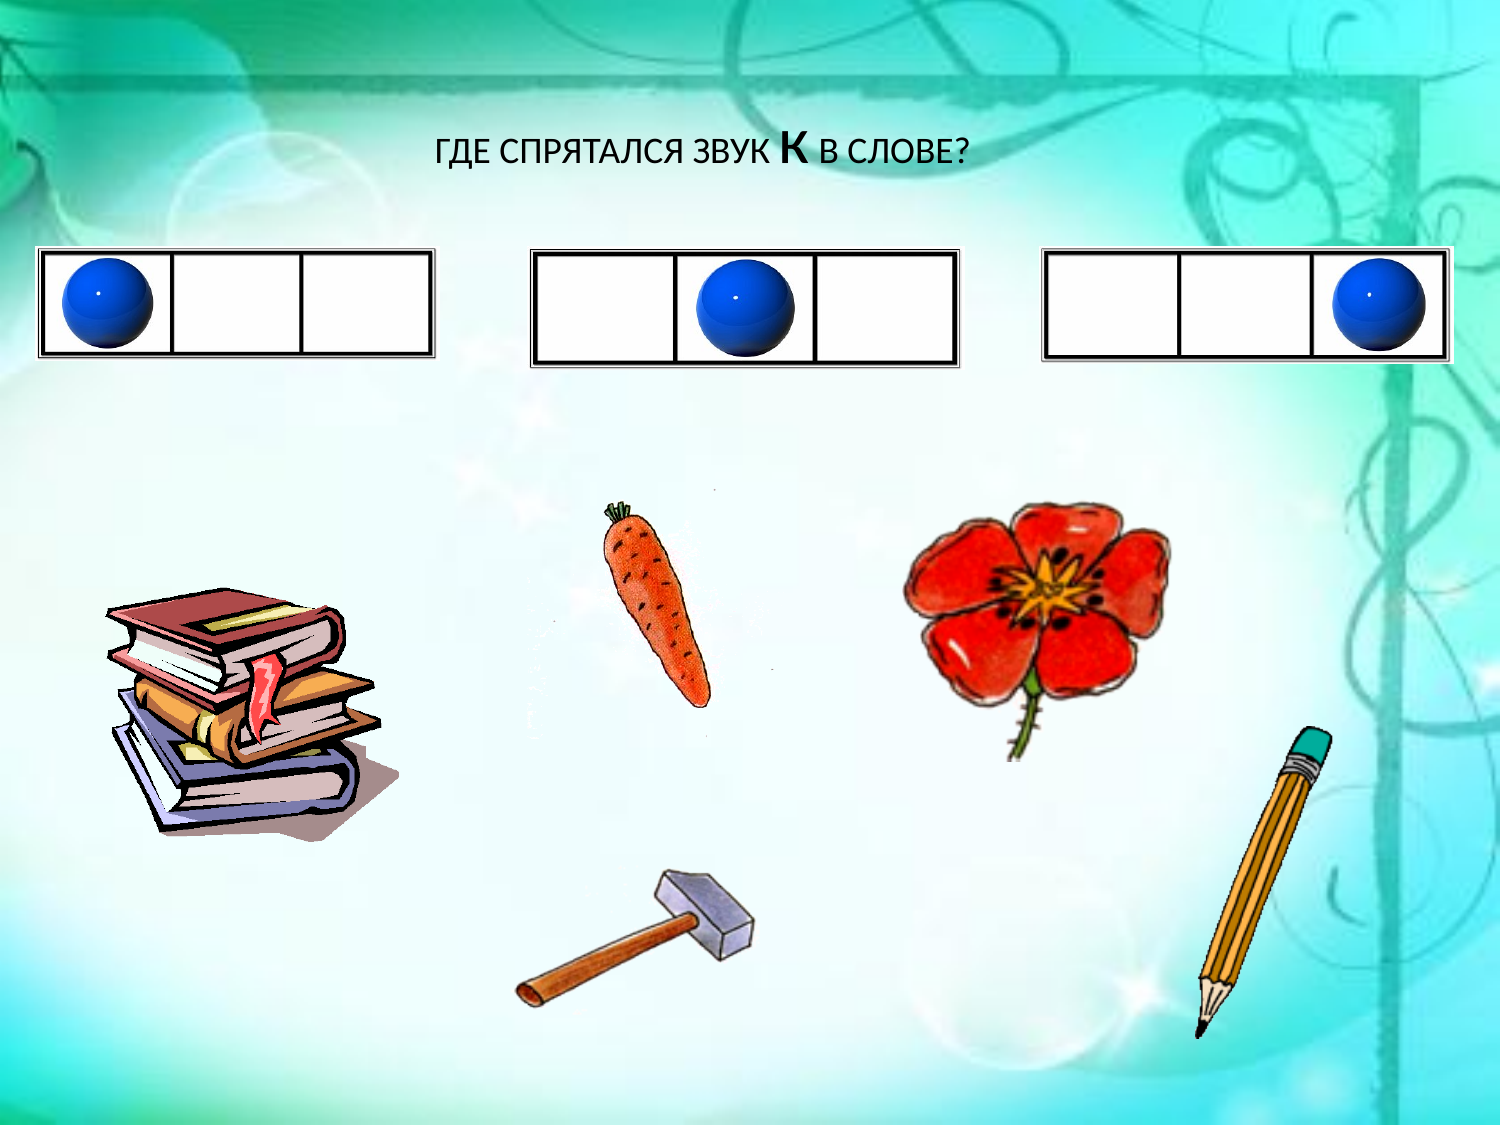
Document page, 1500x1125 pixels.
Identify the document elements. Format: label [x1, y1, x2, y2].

list [0, 0, 1500, 1125]
picture [1038, 245, 1454, 364]
picture [902, 491, 1184, 763]
picture [527, 464, 786, 739]
picture [1195, 726, 1337, 1040]
picture [456, 855, 778, 1026]
picture [527, 245, 965, 370]
picture [105, 585, 402, 844]
picture [34, 245, 441, 361]
